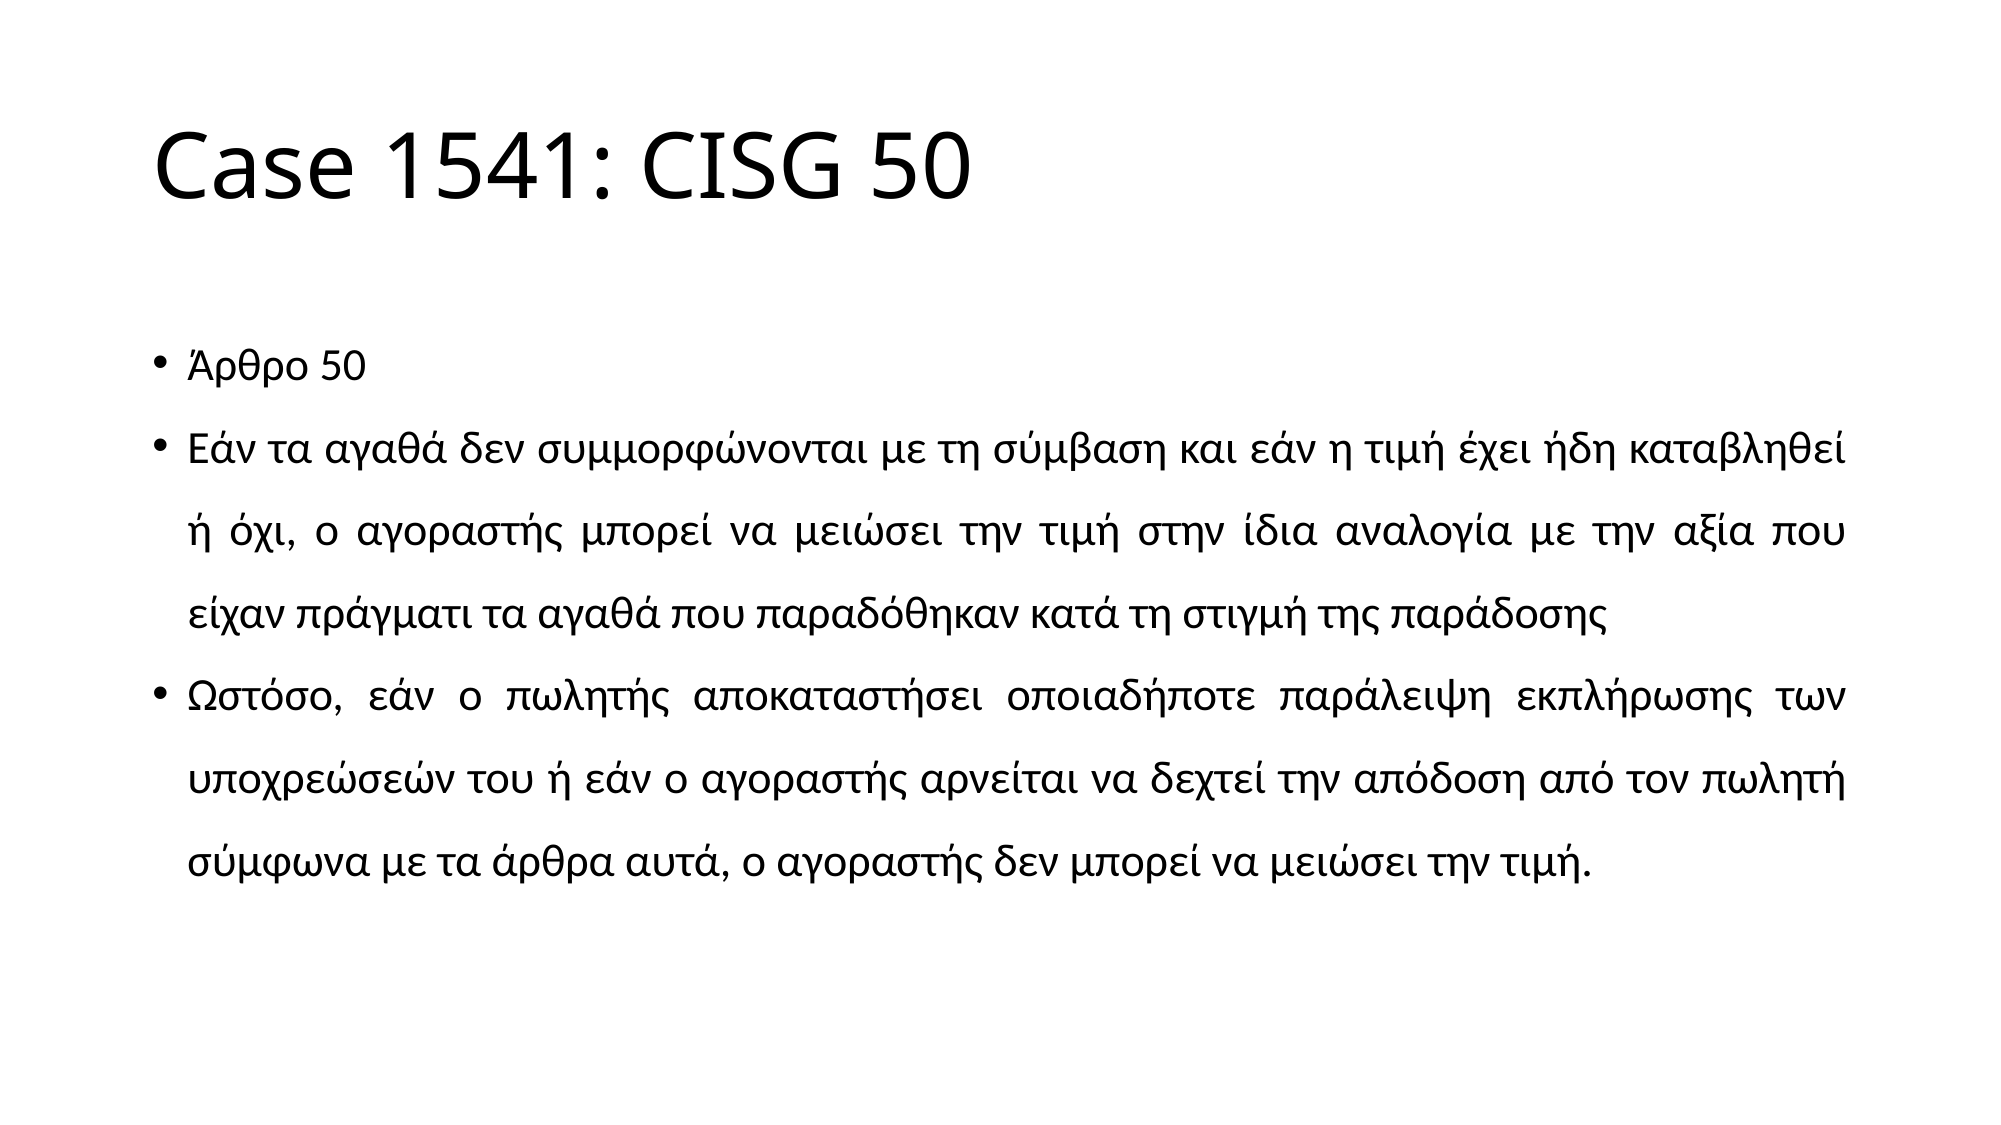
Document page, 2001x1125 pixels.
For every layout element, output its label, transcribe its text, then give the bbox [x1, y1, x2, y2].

list Άρθρο 50 Εάν τα αγαθά δεν συμμορφώνονται με τη σύμβαση και εάν η τιμή έχει ήδη καταβληθεί ή όχι, ο αγοραστής μπορεί να μειώσει την τιμή στην ίδια αναλογία με την αξία που είχαν πράγματι τα αγαθά που παραδόθηκαν κατά τη στιγμή της παράδοσης Ωστόσο, εάν ο πωλητής αποκαταστήσει οποιαδήποτε παράλειψη εκπλήρωσης των υποχρεώσεών του ή εάν ο αγοραστής αρνείται να δεχτεί την απόδοση από τον πωλητή σύμφωνα με τα άρθρα αυτά, ο αγοραστής δεν μπορεί να μειώσει την τιμή. [137, 299, 1863, 1014]
title Case 1541: CISG 50 [137, 59, 1863, 278]
